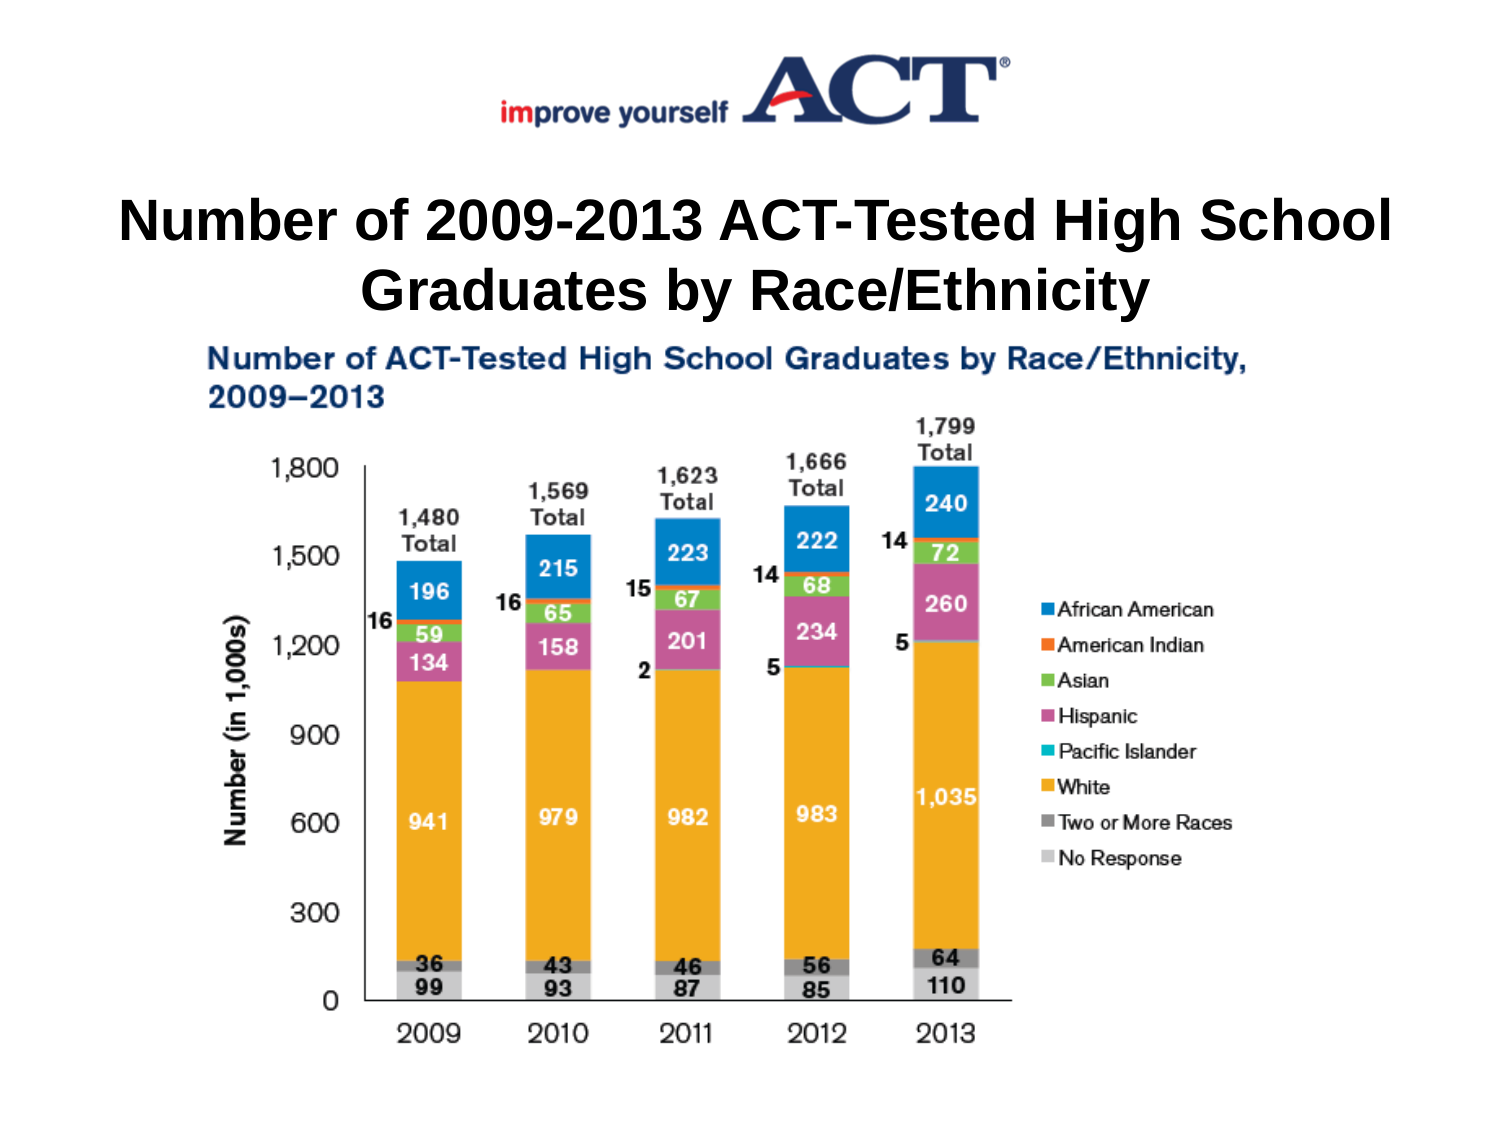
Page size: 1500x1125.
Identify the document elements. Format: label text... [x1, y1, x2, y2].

picture [187, 0, 1326, 1106]
text_box Number of 2009-2013 ACT-Tested High School Graduates by Race/Ethnicity [1108, 174, 1450, 330]
text_box Number of 2009-2013 ACT-Tested High School Graduates by Race/Ethnicity [62, 174, 387, 330]
